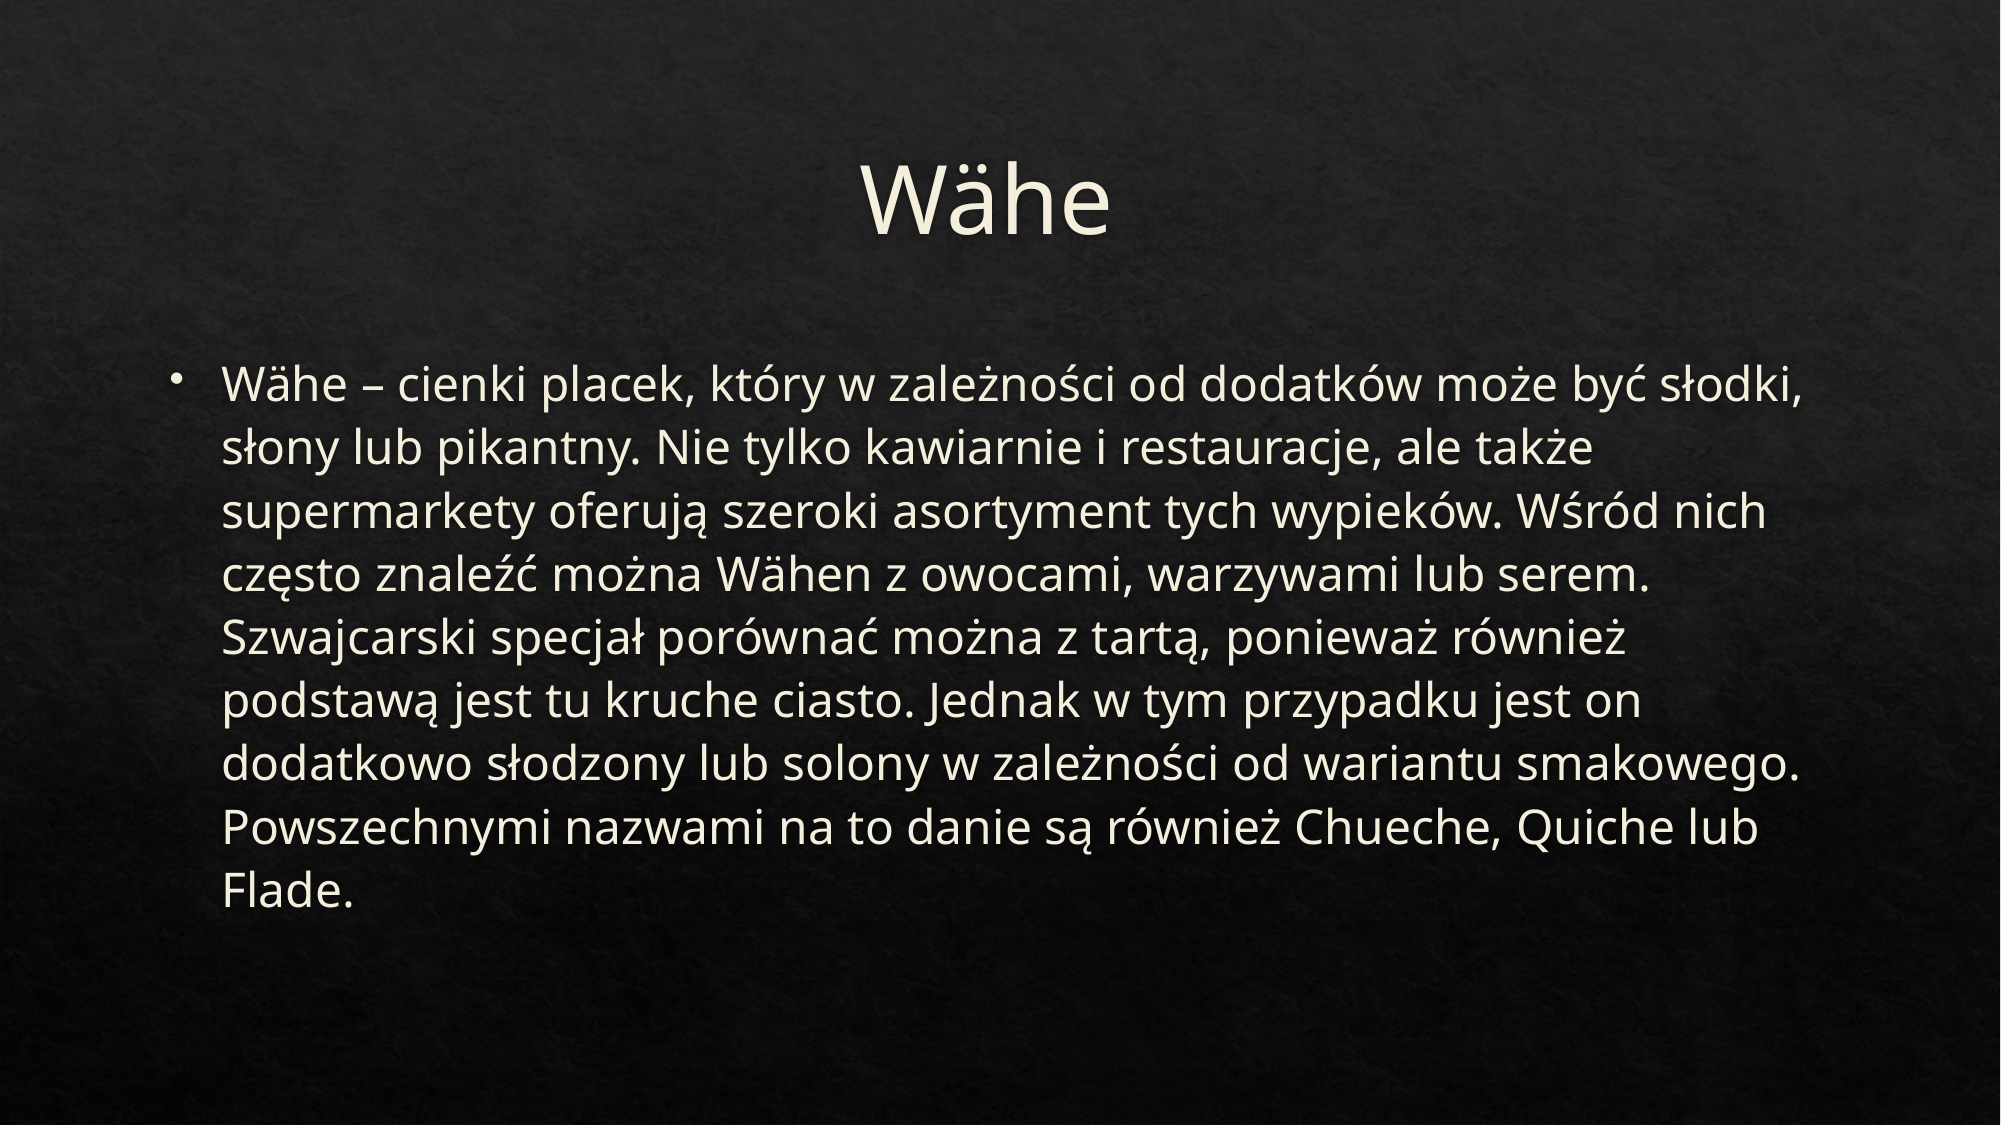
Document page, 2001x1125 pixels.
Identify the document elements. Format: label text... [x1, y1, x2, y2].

title Wähe [149, 99, 1849, 307]
list Wähe – cienki placek, który w zależności od dodatków może być słodki, słony lub pikantny. Nie tylko kawiarnie i restauracje, ale także supermarkety oferują szeroki asortyment tych wypieków. Wśród nich często znaleźć można Wähen z owocami, warzywami lub serem. Szwajcarski specjał porównać można z tartą, ponieważ również podstawą jest tu kruche ciasto. Jednak w tym przypadku jest on dodatkowo słodzony lub solony w zależności od wariantu smakowego. Powszechnymi nazwami na to danie są również Chueche, Quiche lub Flade. [149, 340, 1849, 950]
